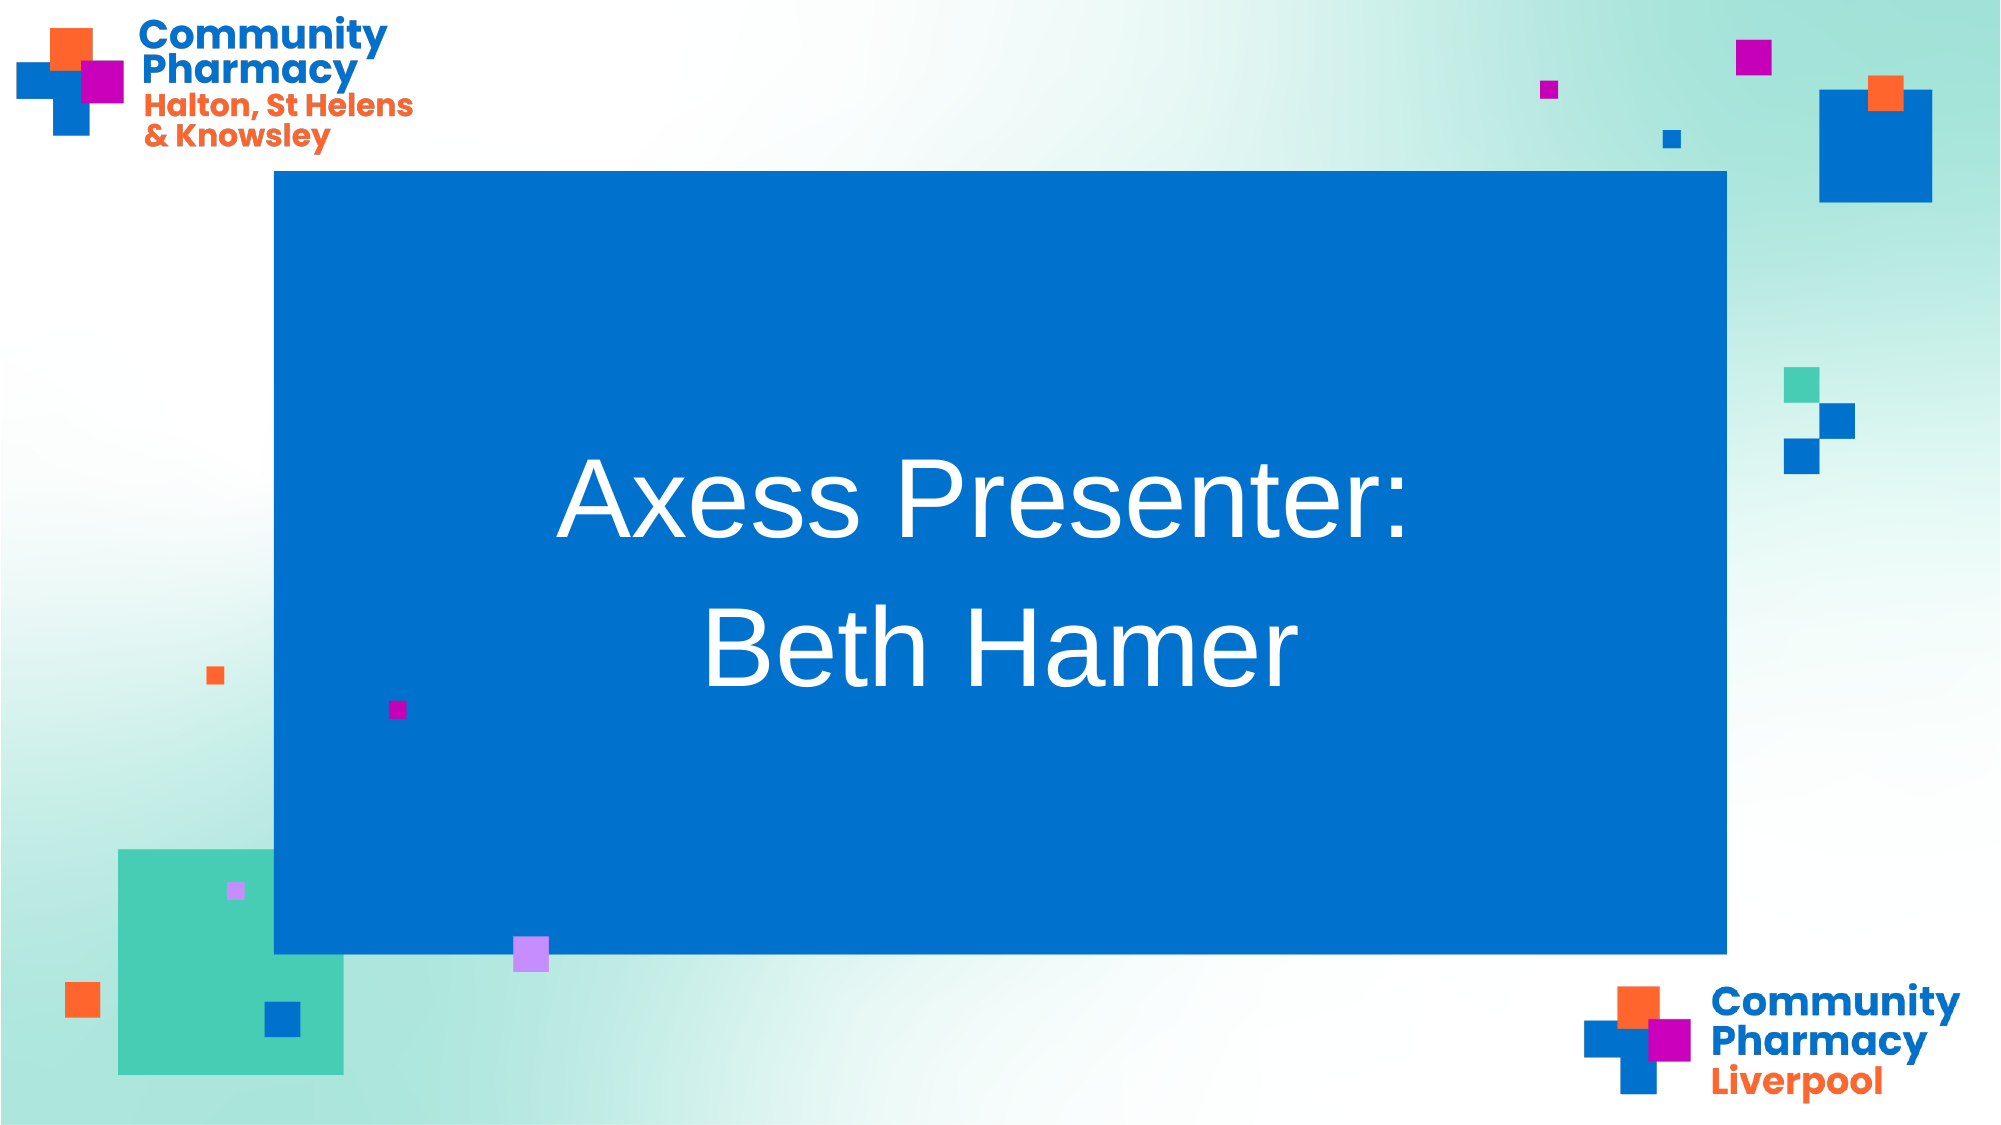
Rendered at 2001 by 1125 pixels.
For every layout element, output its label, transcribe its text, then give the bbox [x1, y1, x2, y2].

title Axess Presenter: Beth Hamer [388, 340, 1612, 781]
picture [1, 0, 2001, 1125]
